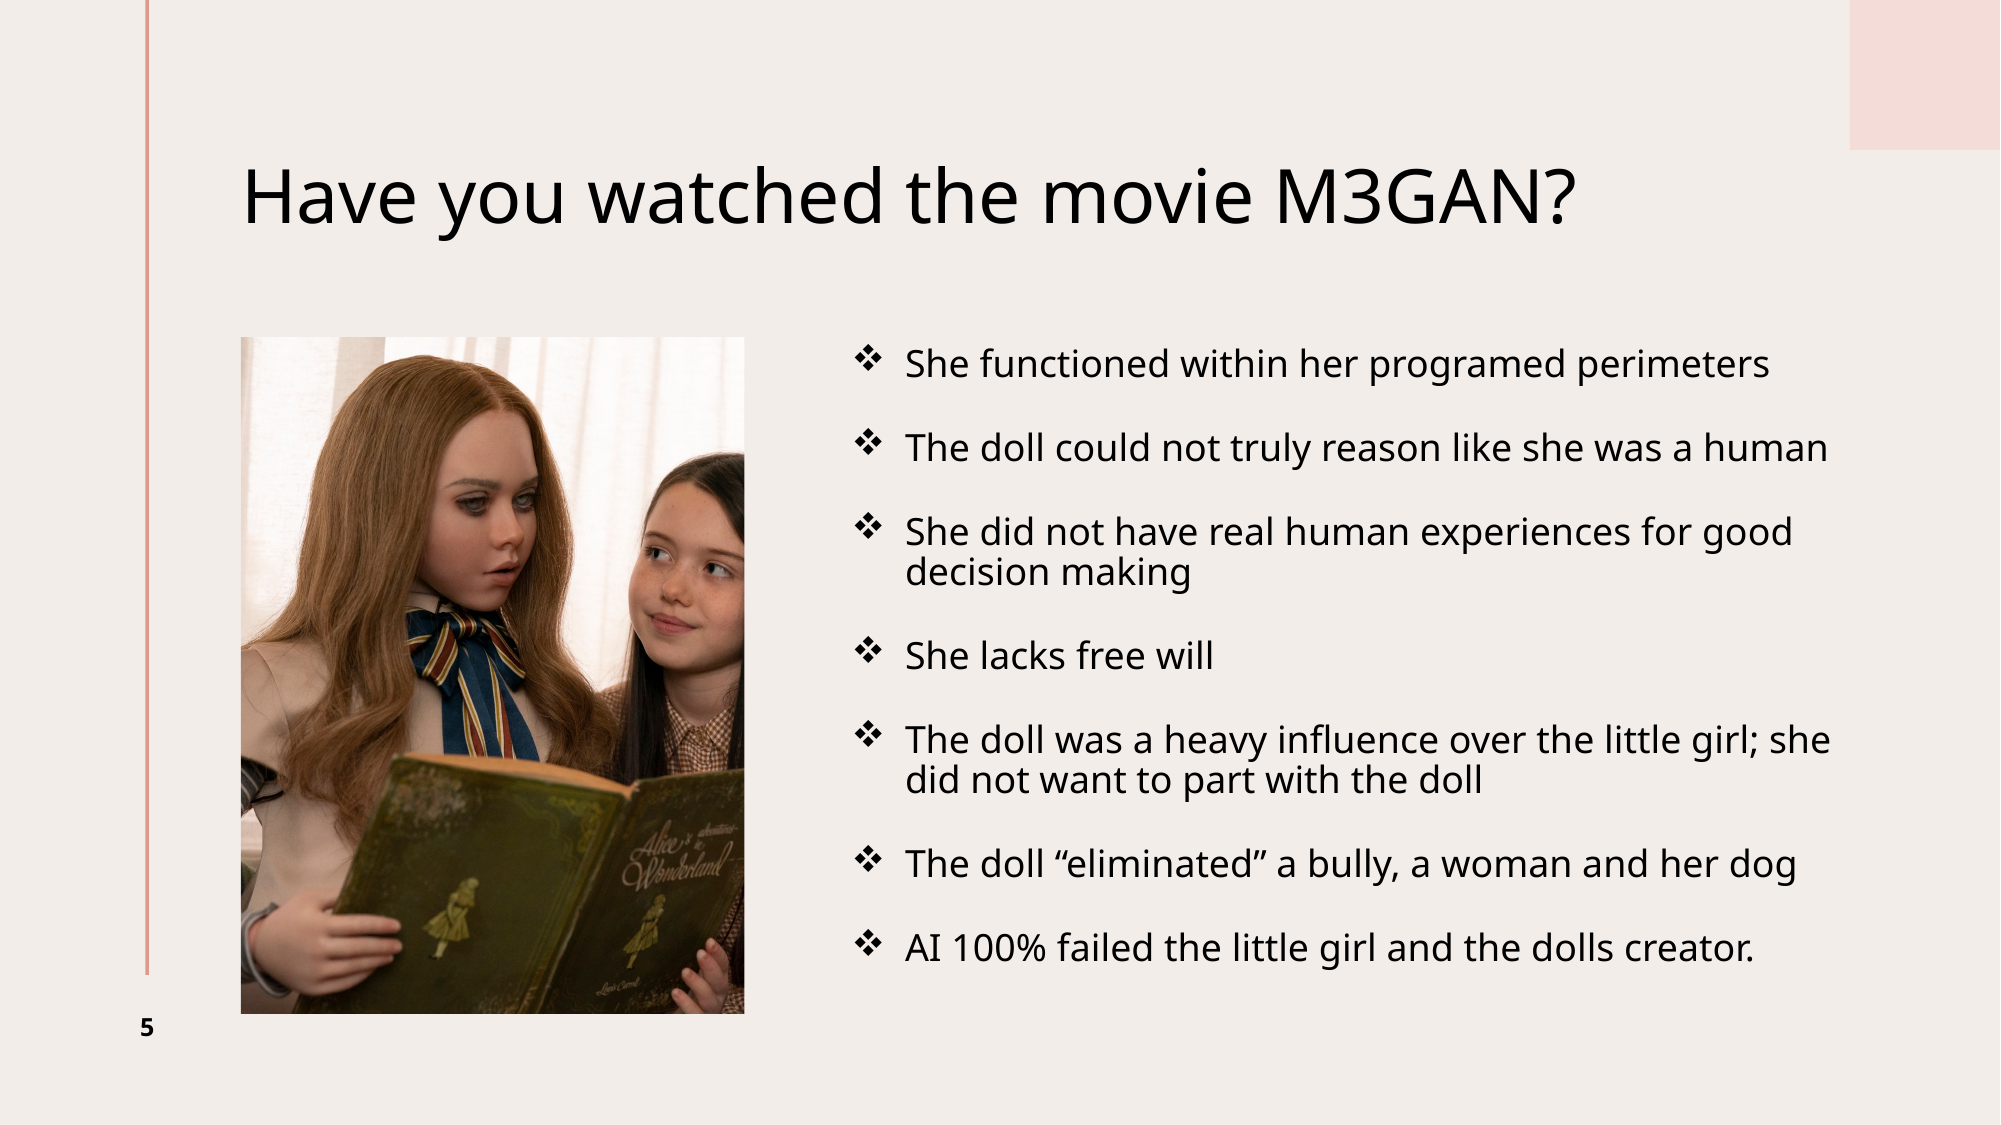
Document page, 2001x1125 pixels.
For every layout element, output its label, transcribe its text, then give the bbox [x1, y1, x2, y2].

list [240, 337, 745, 1014]
slide_number 5 [67, 975, 227, 1082]
list She functioned within her programed perimeters The doll could not truly reason like she was a human She did not have real human experiences for good decision making She lacks free will The doll was a heavy influence over the little girl; she did not want to part with the doll The doll “eliminated” a bully, a woman and her dog AI 100% failed the little girl and the dolls creator. [851, 337, 1850, 1014]
title Have you watched the movie M3GAN? [240, 82, 1850, 317]
